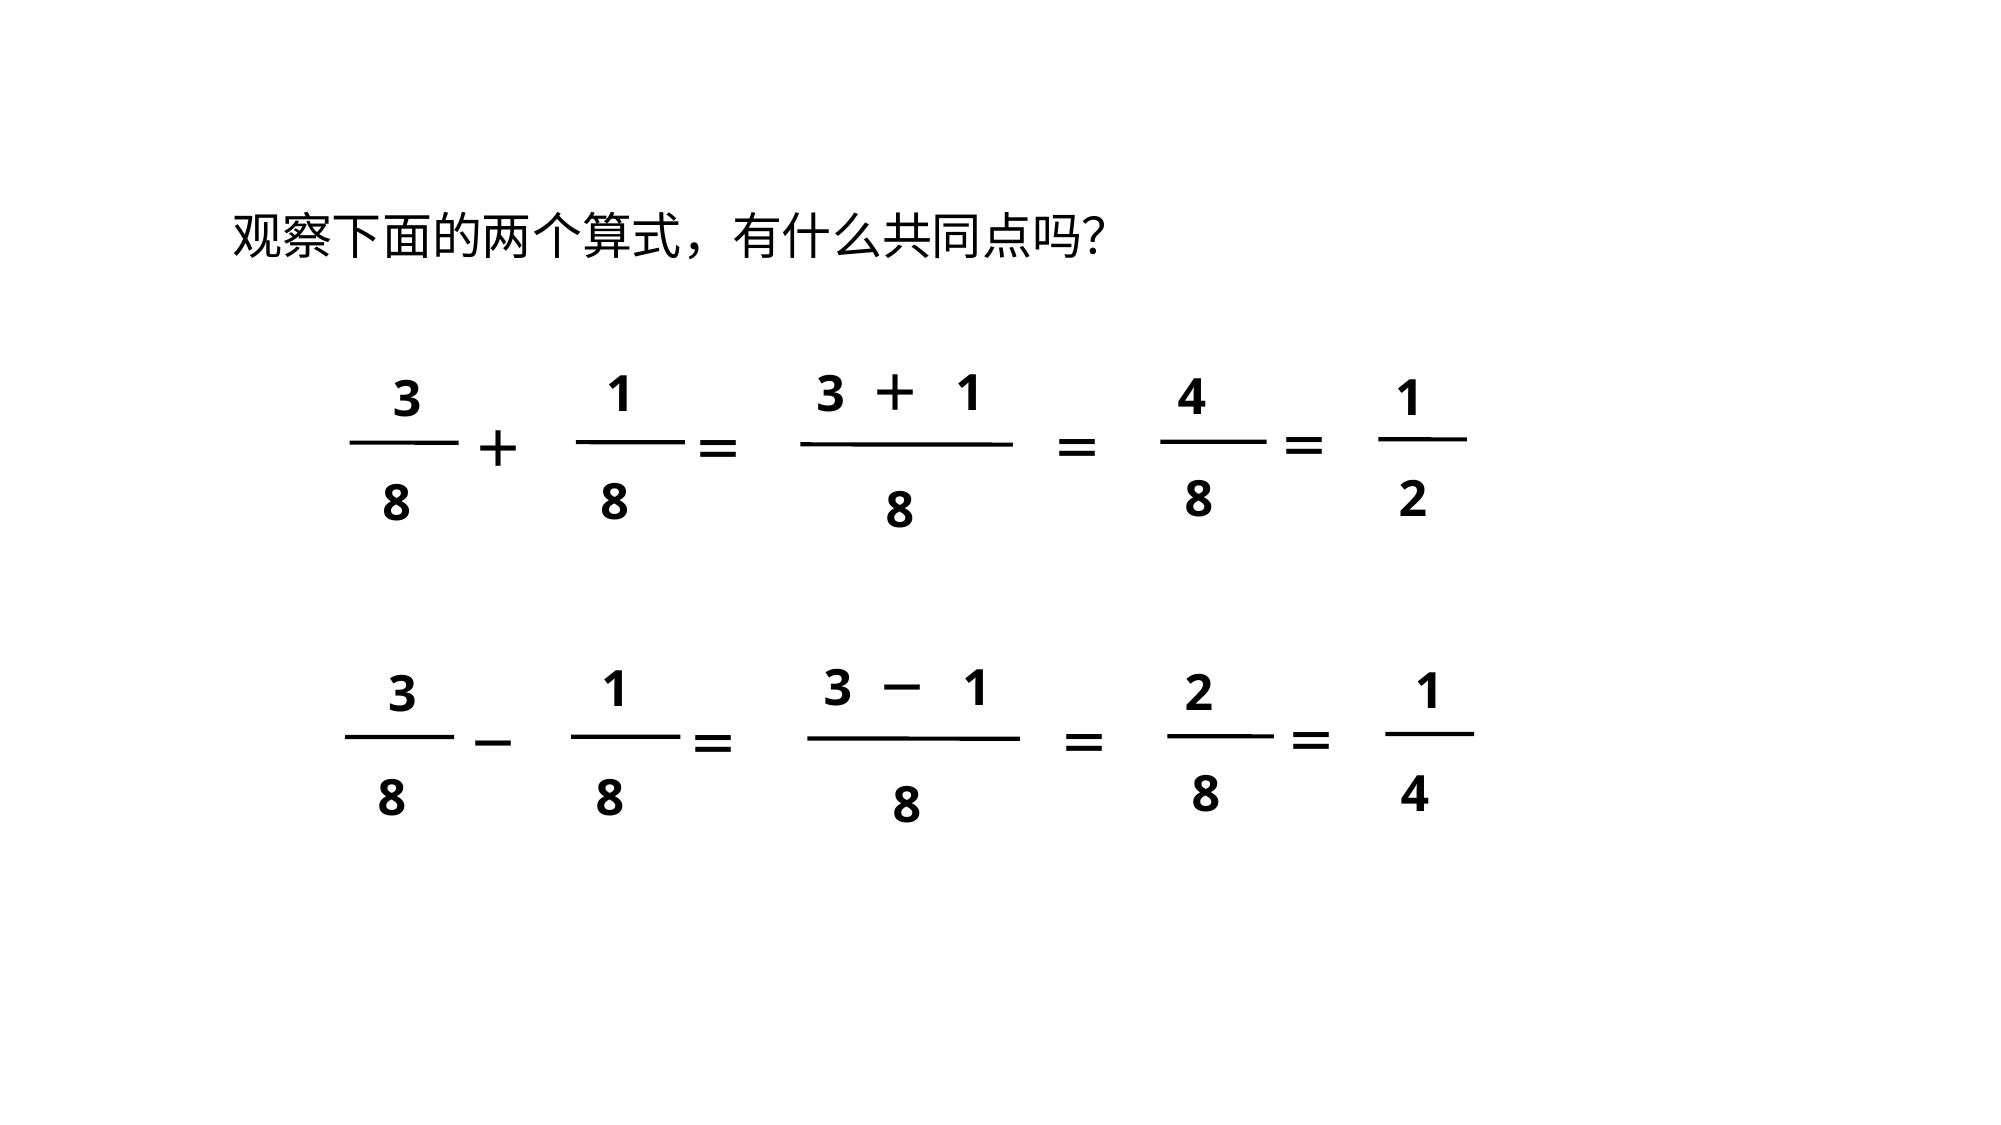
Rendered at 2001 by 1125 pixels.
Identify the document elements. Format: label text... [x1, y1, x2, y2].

text_box 4 [1387, 731, 1489, 822]
text_box 8 [582, 735, 719, 826]
text_box － [877, 626, 968, 717]
text_box 8 [872, 447, 974, 538]
text_box 8 [879, 742, 981, 833]
text_box 3 [823, 625, 874, 716]
text_box ＝ [1286, 680, 1393, 771]
text_box 1 [1371, 628, 1474, 719]
text_box 1 [962, 625, 1013, 716]
text_box 1 [1352, 335, 1454, 426]
text_box ＝ [1279, 385, 1386, 476]
text_box 3 [388, 631, 532, 722]
text_box 1 [601, 626, 710, 717]
text_box ＝ [688, 683, 844, 774]
text_box 3 [816, 331, 867, 422]
text_box ＝ [693, 388, 849, 479]
text_box 8 [364, 735, 480, 826]
text_box 8 [1171, 436, 1273, 527]
text_box 观察下面的两个算式，有什么共同点吗？ [217, 197, 1861, 273]
text_box ＝ [1059, 682, 1195, 773]
text_box 1 [955, 330, 1006, 421]
text_box ＋ [473, 387, 566, 478]
text_box 8 [369, 440, 485, 531]
text_box 2 [1171, 630, 1273, 721]
text_box － [468, 682, 561, 773]
text_box 3 [392, 336, 536, 427]
text_box ＋ [870, 331, 961, 422]
text_box 4 [1164, 335, 1266, 425]
text_box 1 [606, 331, 714, 422]
text_box 2 [1385, 436, 1487, 527]
text_box ＝ [1052, 387, 1189, 478]
text_box 8 [587, 439, 724, 530]
text_box 8 [1178, 731, 1280, 822]
